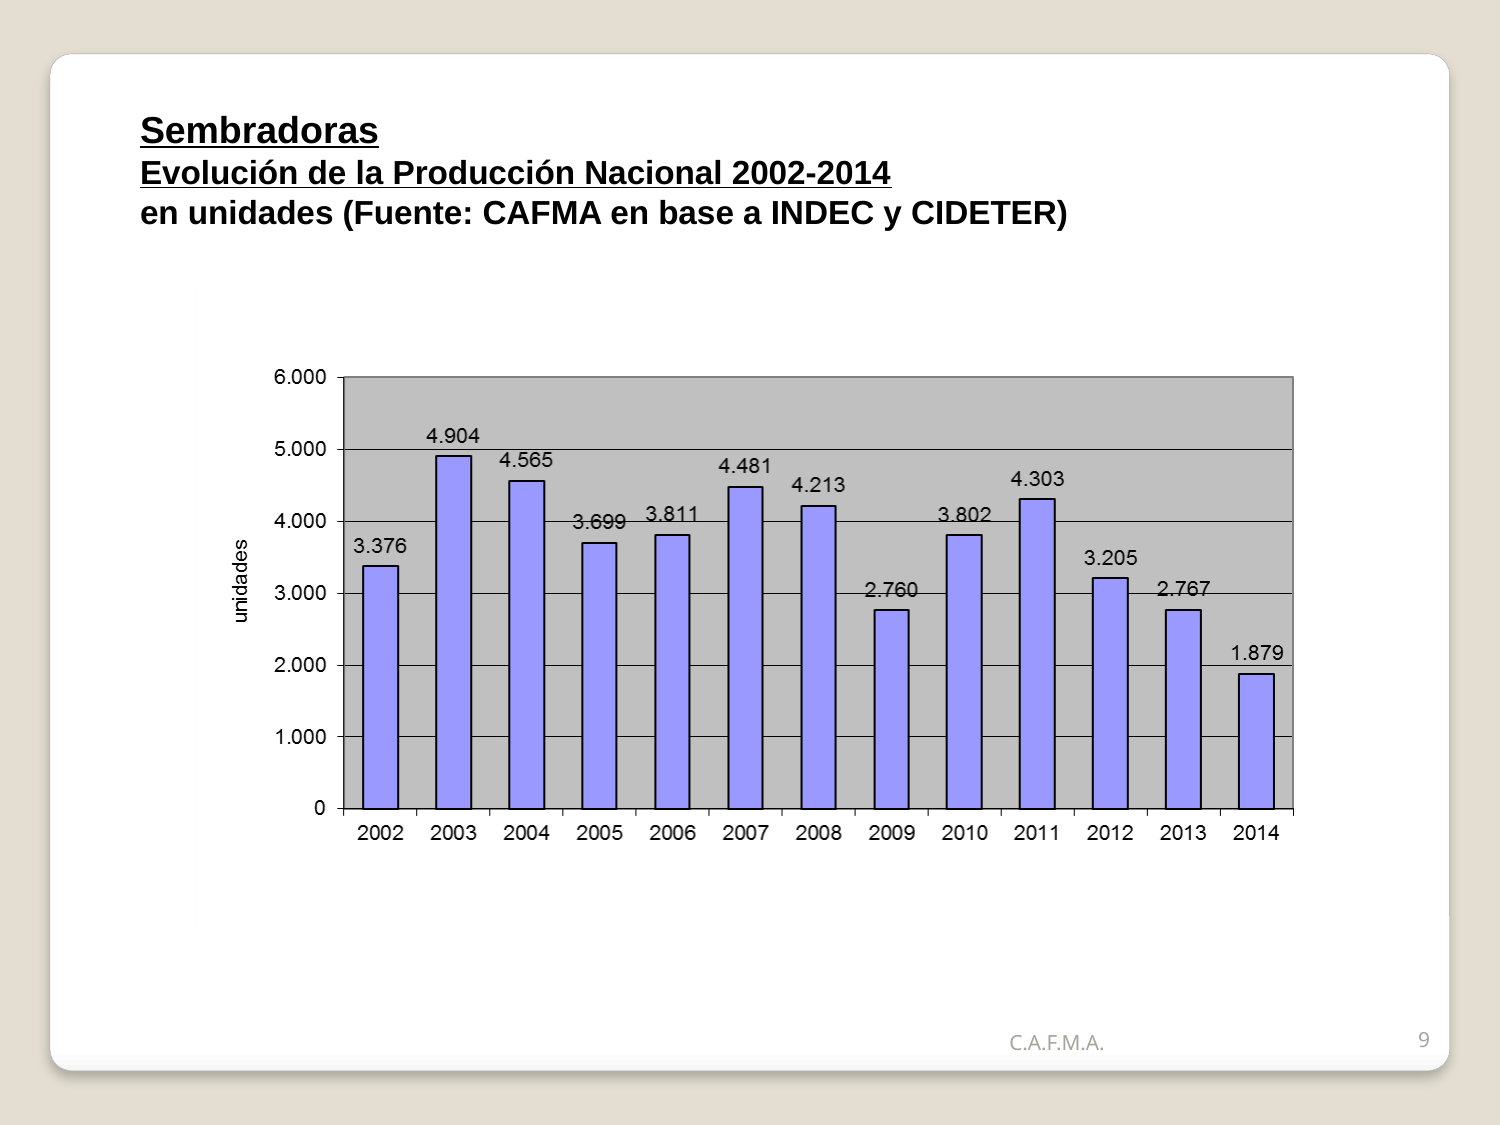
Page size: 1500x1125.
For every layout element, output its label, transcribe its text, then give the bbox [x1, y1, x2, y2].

footer C.A.F.M.A. [994, 1002, 1369, 1063]
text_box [186, 282, 1326, 938]
text_box Sembradoras Evolución de la Producción Nacional 2002-2014 en unidades (Fuente: CAFMA en base a INDEC y CIDETER) [124, 75, 1400, 263]
slide_number 9 [1369, 1002, 1445, 1063]
